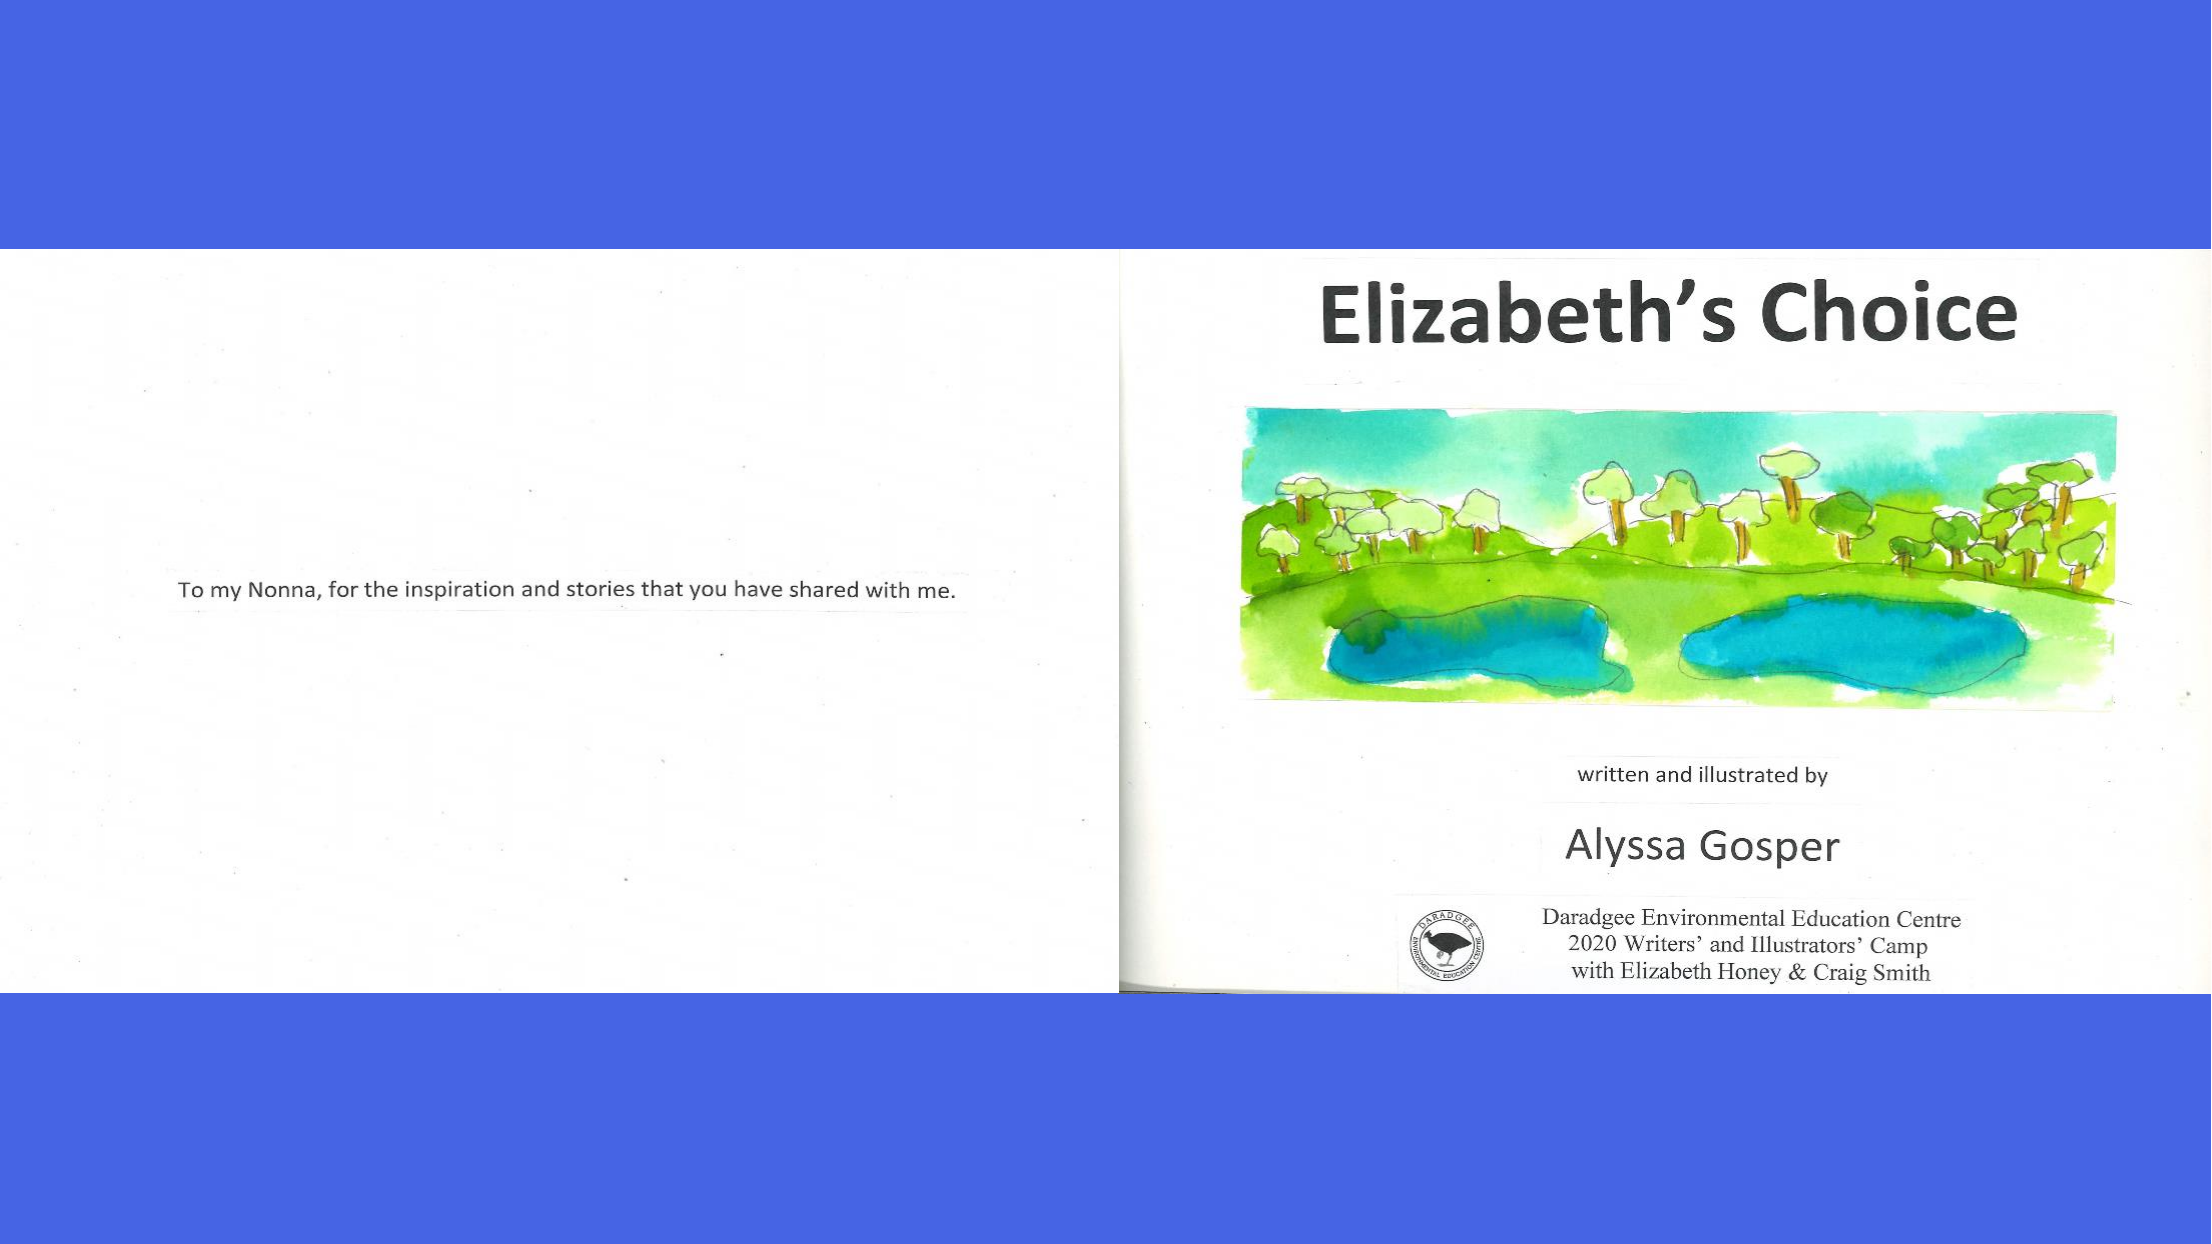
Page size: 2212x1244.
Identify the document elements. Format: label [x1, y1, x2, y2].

picture [0, 249, 2212, 995]
